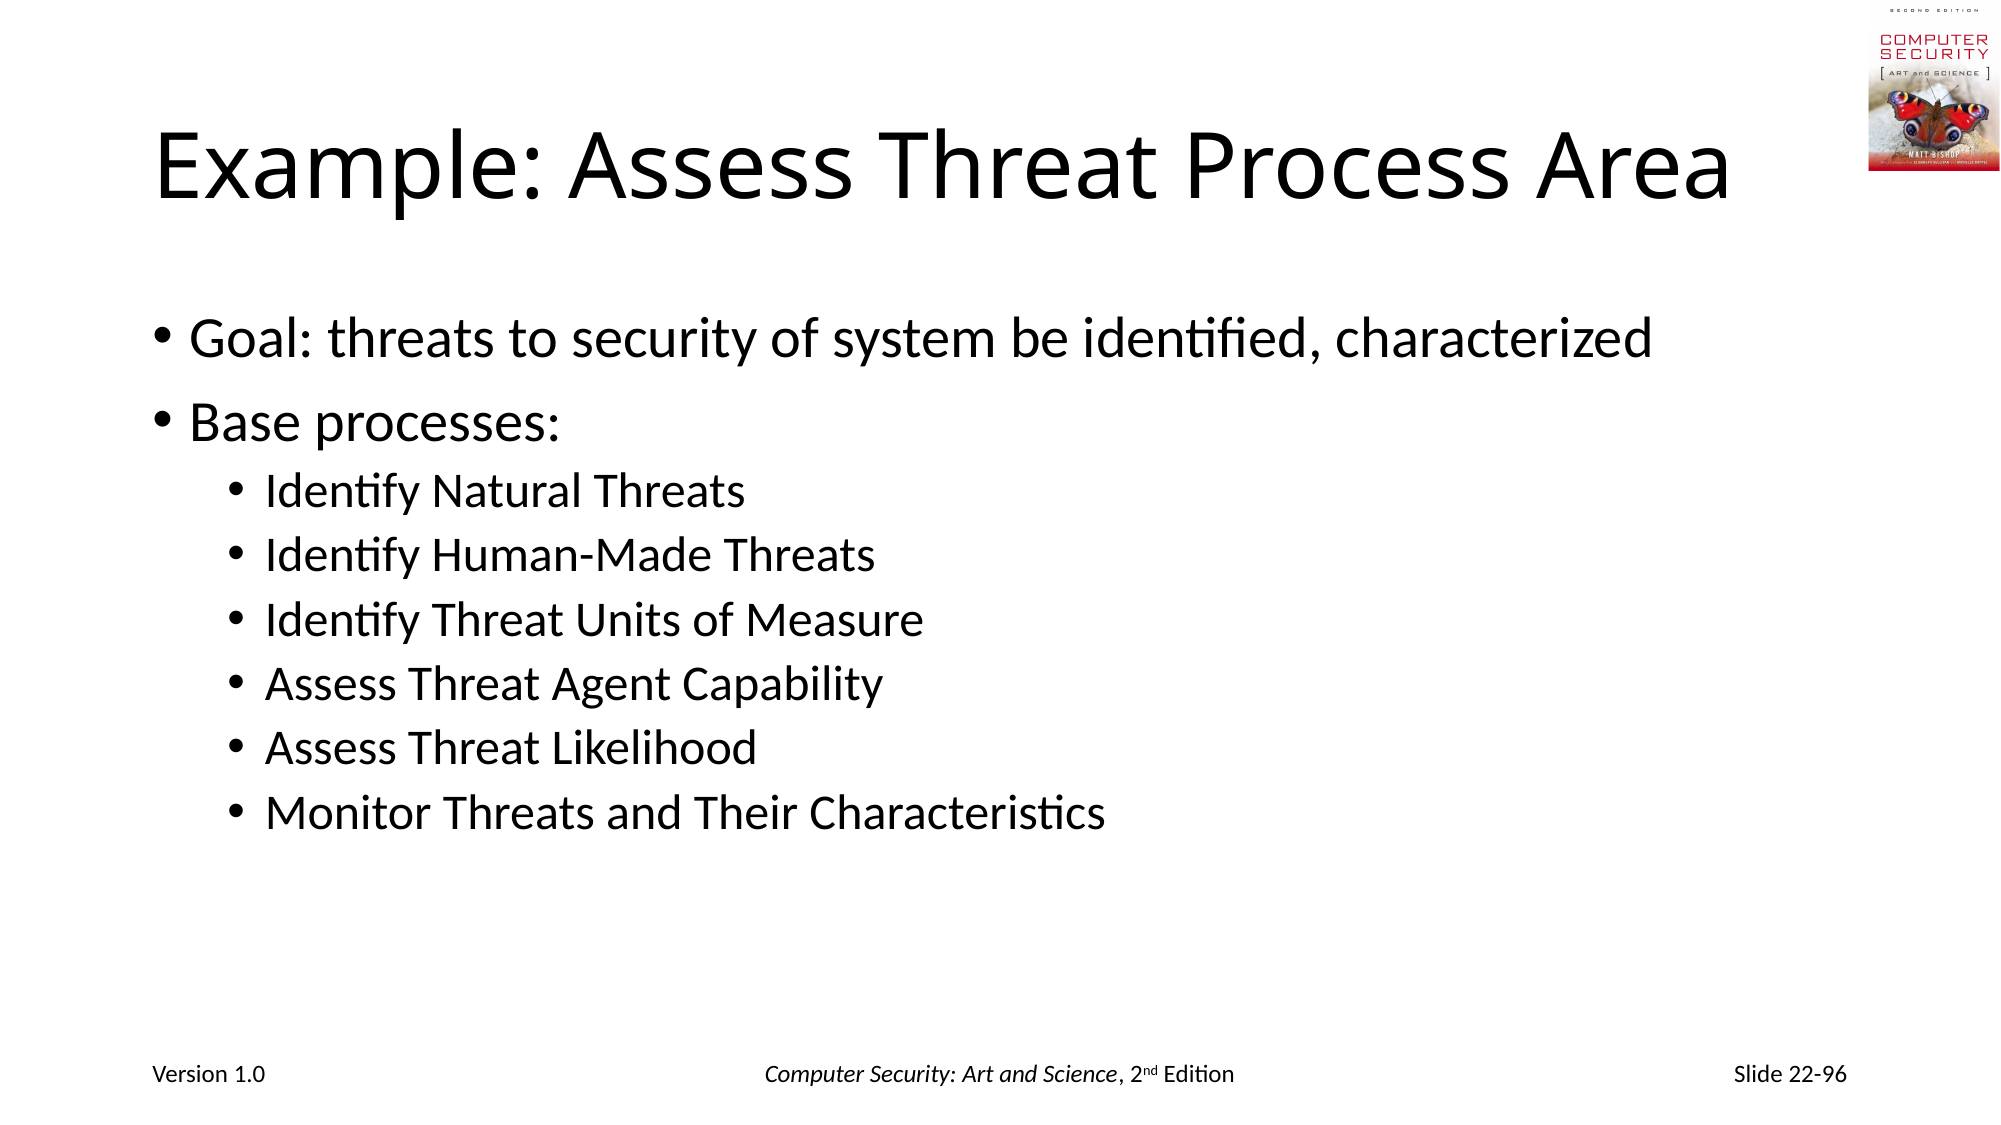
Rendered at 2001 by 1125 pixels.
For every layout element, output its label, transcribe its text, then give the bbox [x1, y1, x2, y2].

picture [1868, 0, 2000, 171]
title Example: Assess Threat Process Area [137, 59, 1863, 278]
slide_number Version 1.0 [137, 1042, 588, 1103]
footer Computer Security: Art and Science, 2nd Edition [662, 1042, 1338, 1103]
slide_number Slide 22-96 [1412, 1042, 1863, 1103]
list Goal: threats to security of system be identified, characterized Base processes: Identify Natural Threats Identify Human-Made Threats Identify Threat Units of Measure Assess Threat Agent Capability Assess Threat Likelihood Monitor Threats and Their Characteristics [137, 299, 1863, 1014]
